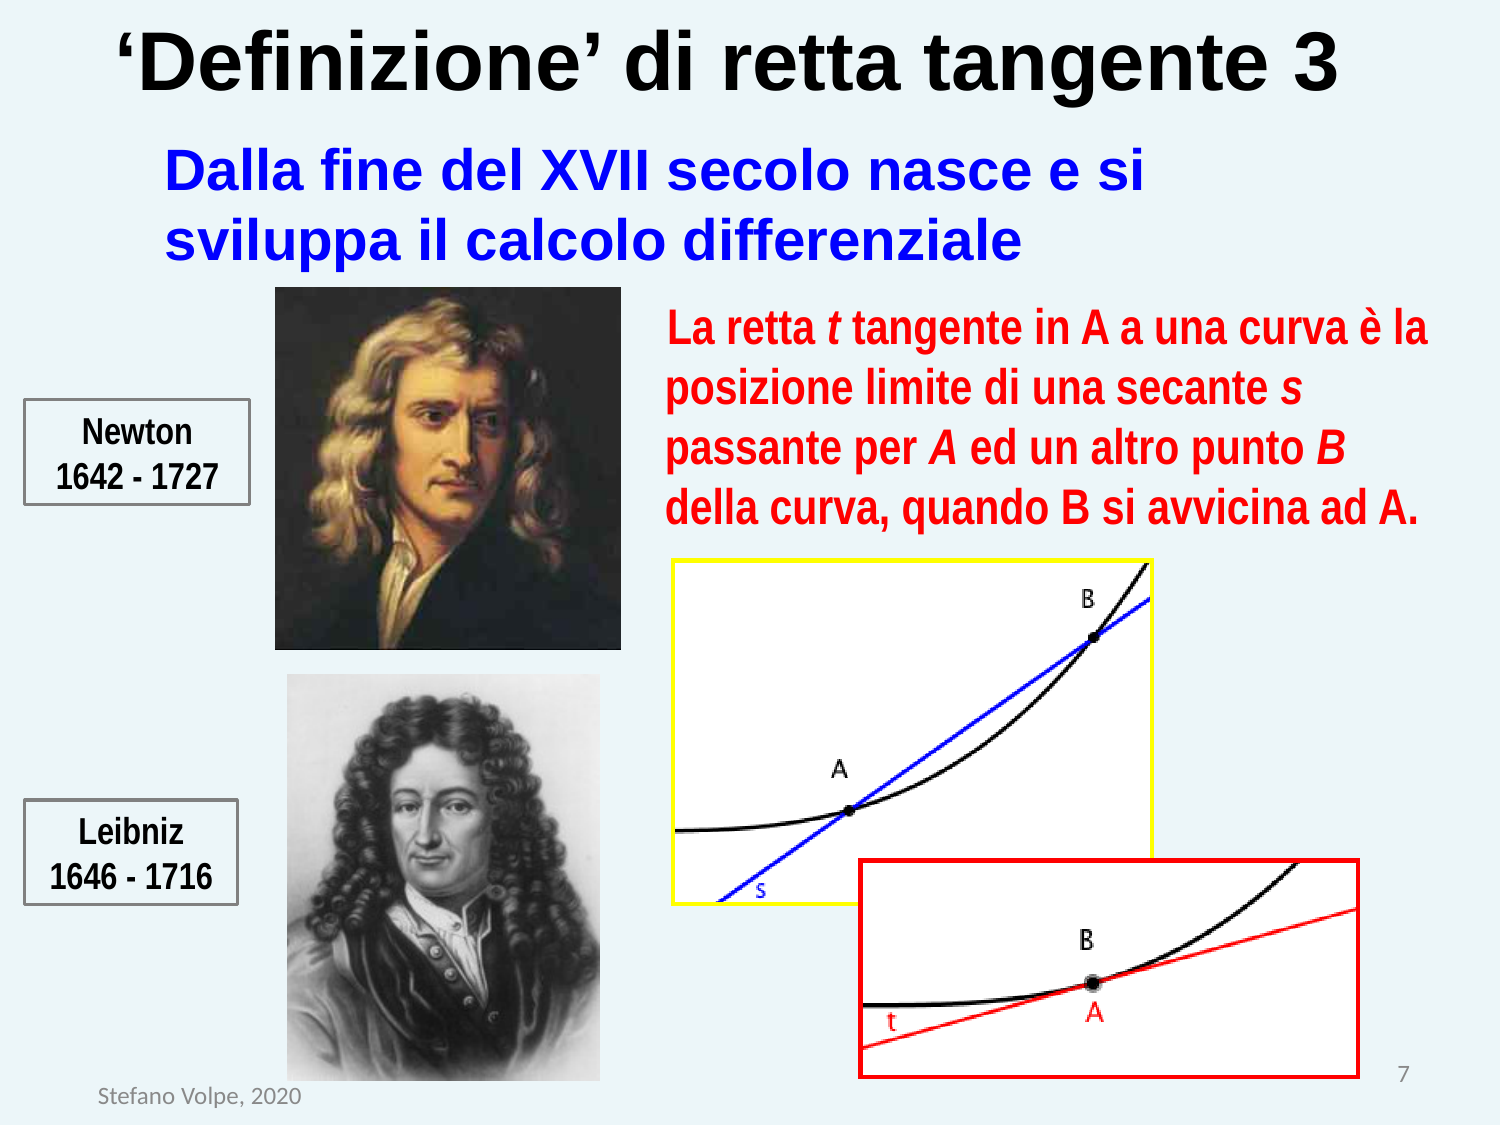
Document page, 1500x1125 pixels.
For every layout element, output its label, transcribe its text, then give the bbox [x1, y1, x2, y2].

picture [674, 562, 1357, 1076]
footer Stefano Volpe, 2020 [0, 1065, 400, 1125]
picture [274, 287, 621, 651]
text_box Dalla fine del XVII secolo nasce e si sviluppa il calcolo differenziale [150, 124, 1225, 280]
text_box Newton 1642 - 1727 [24, 399, 250, 505]
text_box La retta t tangente in A a una curva è la posizione limite di una secante s passante per A ed un altro punto B della curva, quando B si avvicina ad A. [650, 287, 1450, 543]
text_box ‘Definizione’ di retta tangente 3 [99, 0, 1425, 115]
picture [287, 674, 601, 1082]
slide_number 7 [1074, 1042, 1425, 1103]
text_box Leibniz 1646 - 1716 [24, 799, 238, 905]
